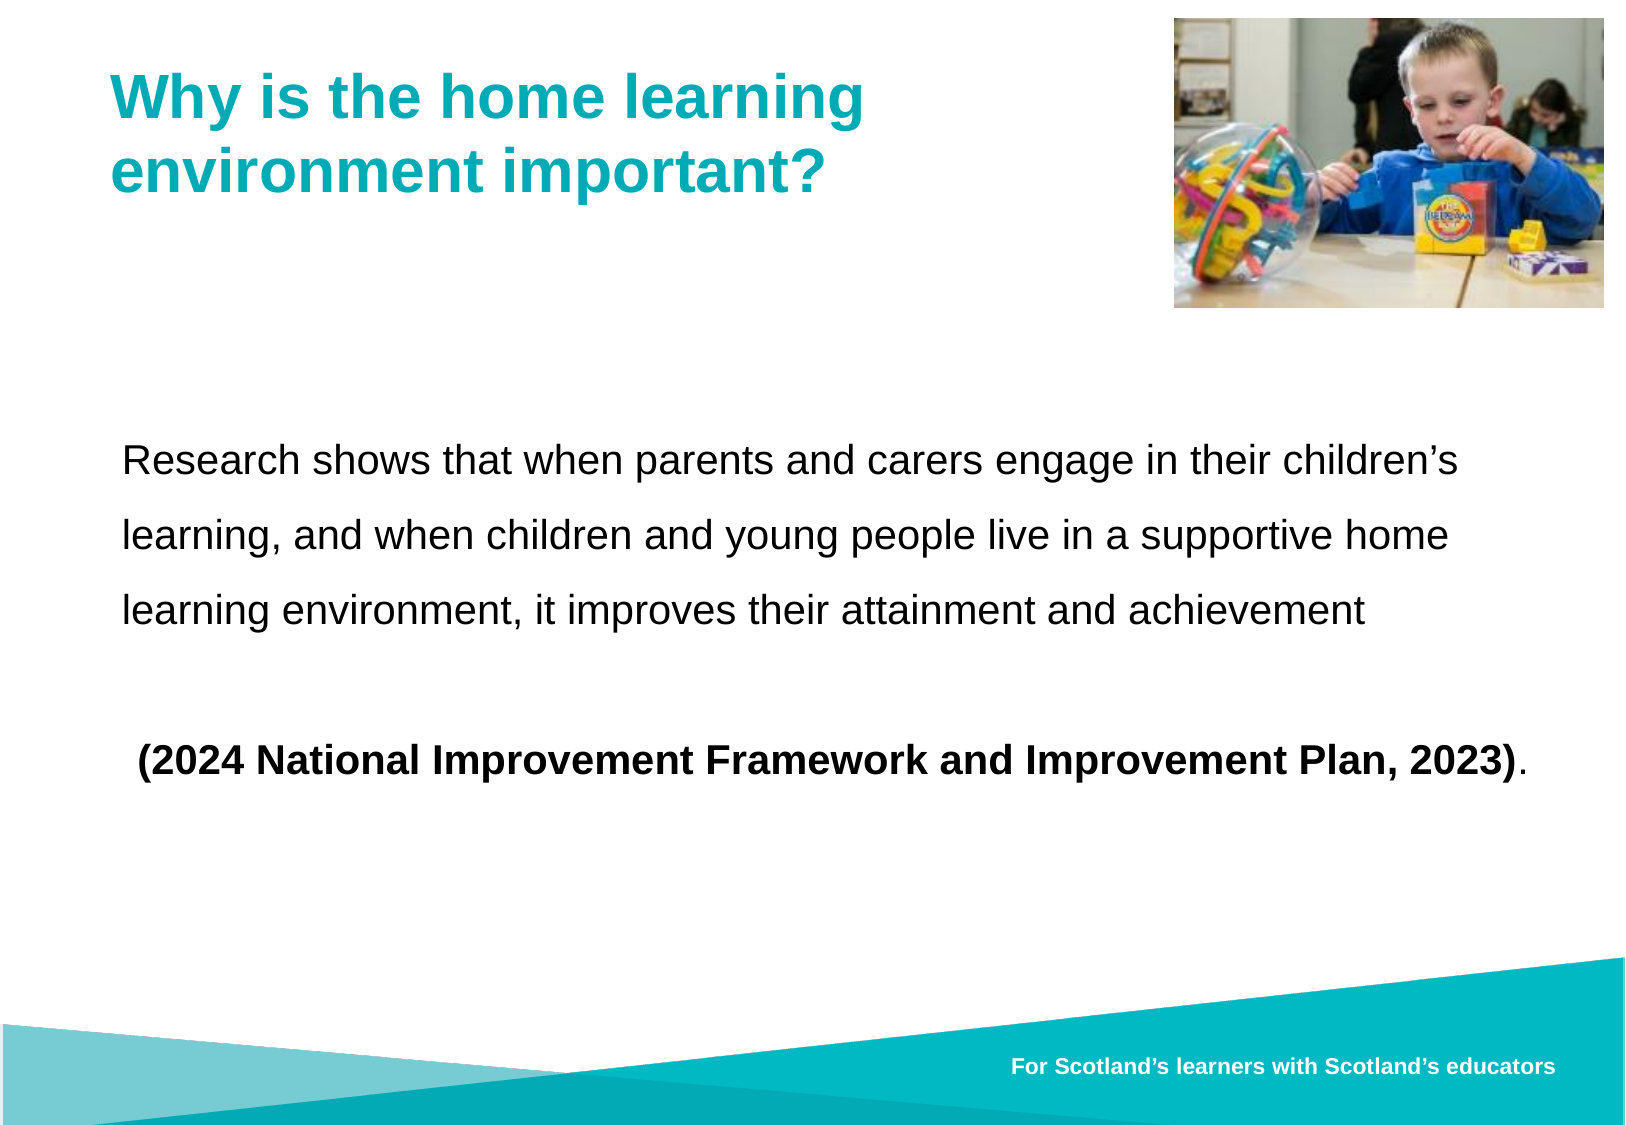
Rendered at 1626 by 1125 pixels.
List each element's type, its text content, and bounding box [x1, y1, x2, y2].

picture [1174, 18, 1604, 308]
text_box Research shows that when parents and carers engage in their children’s learning, and when children and young people live in a supportive home learning environment, it improves their attainment and achievement (2024 National Improvement Framework and Improvement Plan, 2023). [107, 400, 1544, 791]
title Why is the home learning environment important? [94, 29, 1151, 232]
picture [0, 955, 1625, 1125]
